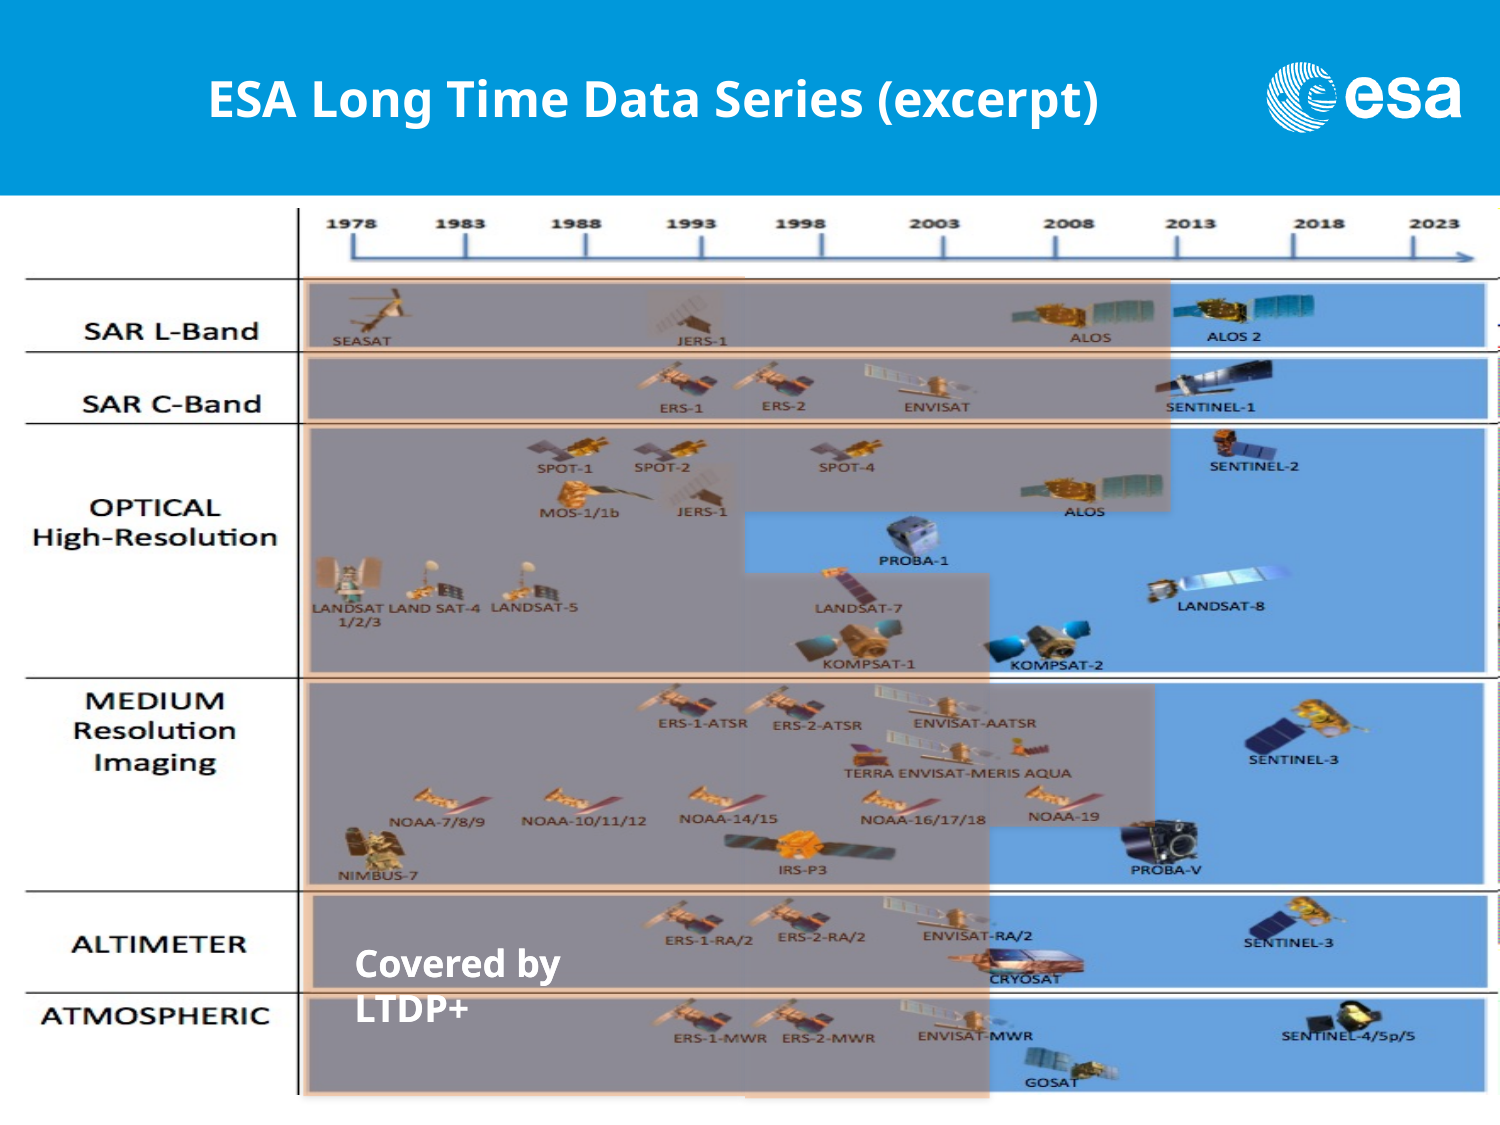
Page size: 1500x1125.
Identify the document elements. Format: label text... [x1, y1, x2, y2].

picture [1268, 102, 1275, 112]
picture [1346, 78, 1382, 118]
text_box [303, 275, 746, 1097]
picture [1270, 85, 1274, 95]
picture [23, 207, 1500, 1095]
picture [1272, 79, 1278, 94]
picture [1426, 78, 1460, 118]
picture [1287, 118, 1297, 125]
picture [1276, 74, 1280, 88]
picture [1292, 111, 1300, 117]
picture [1279, 111, 1286, 117]
picture [1291, 126, 1299, 131]
picture [1291, 98, 1300, 107]
picture [1279, 64, 1298, 86]
picture [1275, 98, 1284, 110]
picture [1268, 92, 1274, 103]
picture [1283, 85, 1288, 95]
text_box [339, 278, 1171, 1099]
title ESA Long Time Data Series (excerpt) [40, 59, 1266, 136]
picture [1388, 78, 1420, 118]
